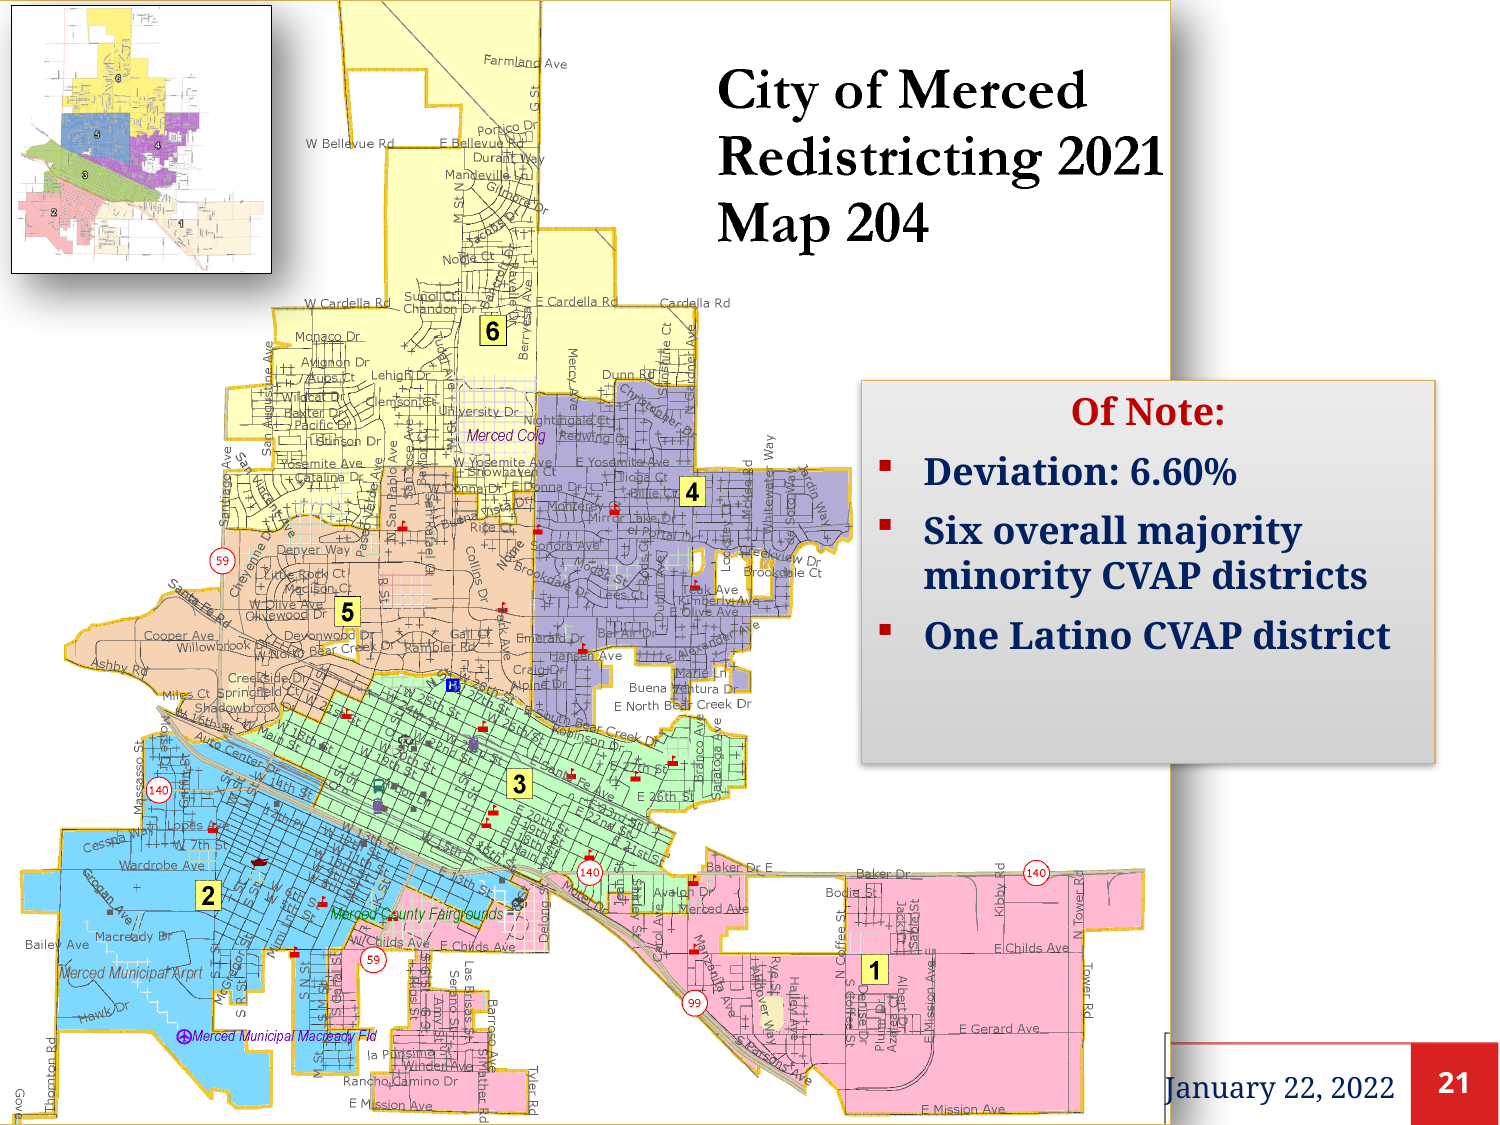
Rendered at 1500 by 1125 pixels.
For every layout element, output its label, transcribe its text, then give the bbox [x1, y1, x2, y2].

picture [0, 0, 1172, 1125]
text_box Of Note: Deviation: 6.60% Six overall majority minority CVAP districts One Latino CVAP district [1176, 380, 1436, 764]
slide_number 21 [1410, 1043, 1499, 1125]
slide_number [1176, 1046, 1410, 1125]
